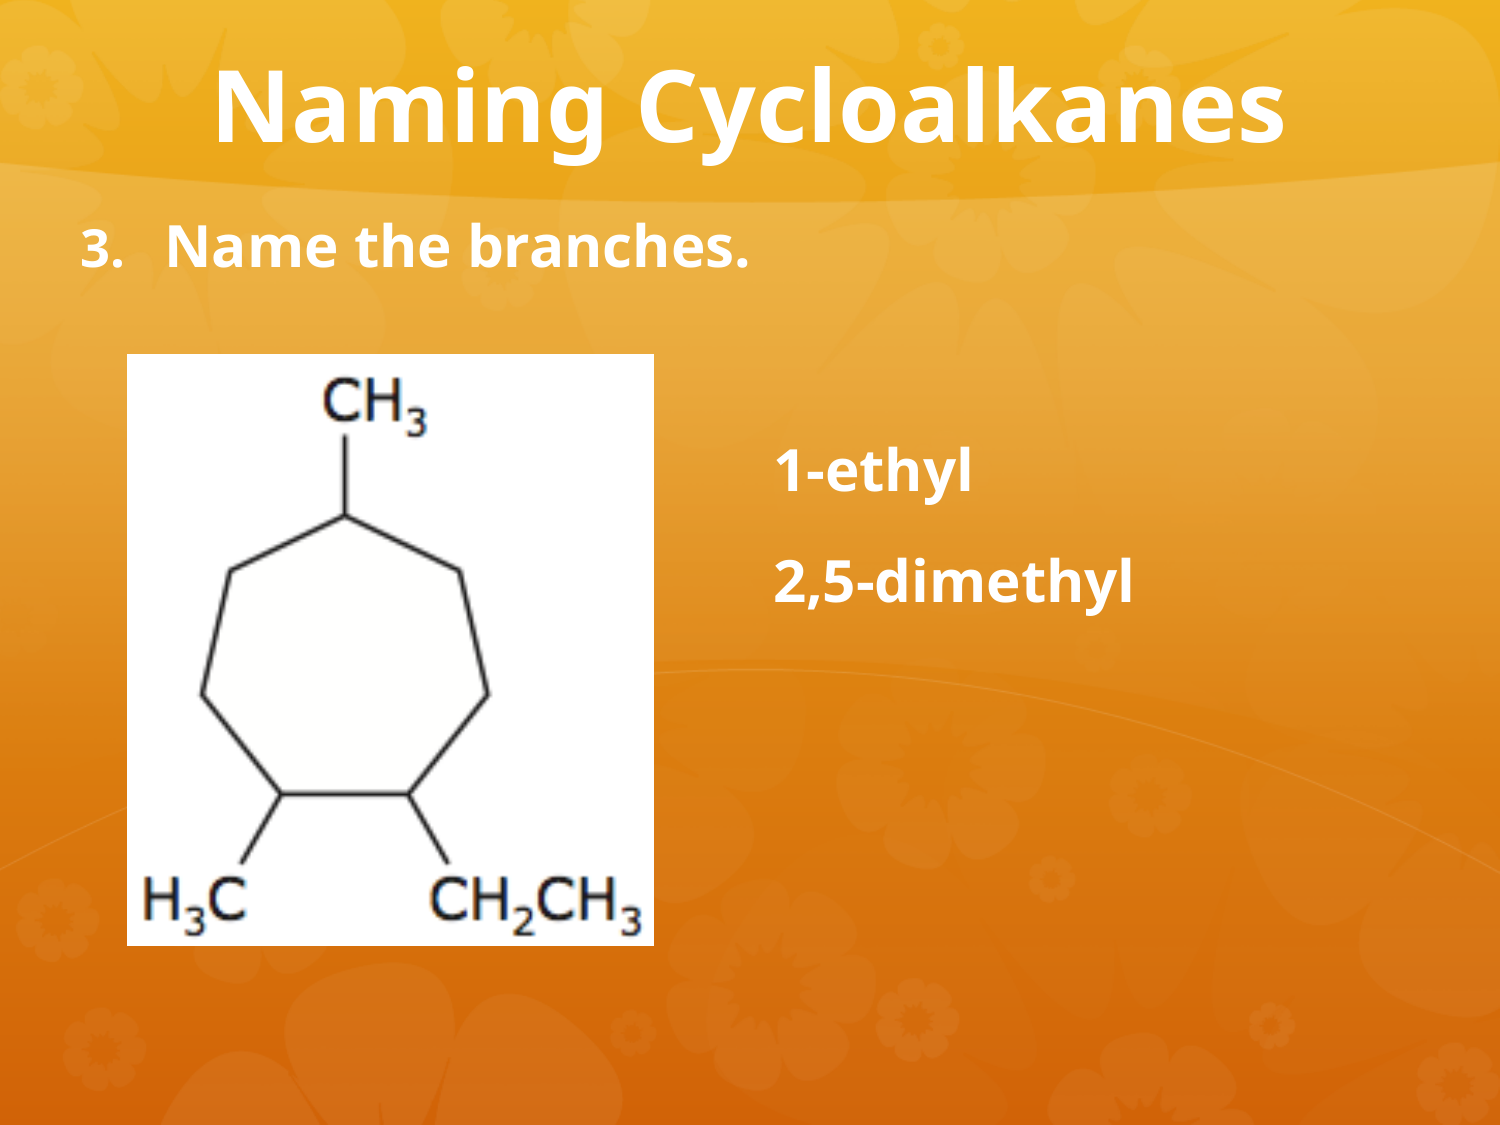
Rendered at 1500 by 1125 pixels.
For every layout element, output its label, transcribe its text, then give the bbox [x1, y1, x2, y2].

title Naming Cycloalkanes [127, 14, 1372, 202]
picture [0, 0, 1500, 1125]
list Name the branches. 1-ethyl 2,5-dimethyl [65, 202, 1444, 967]
